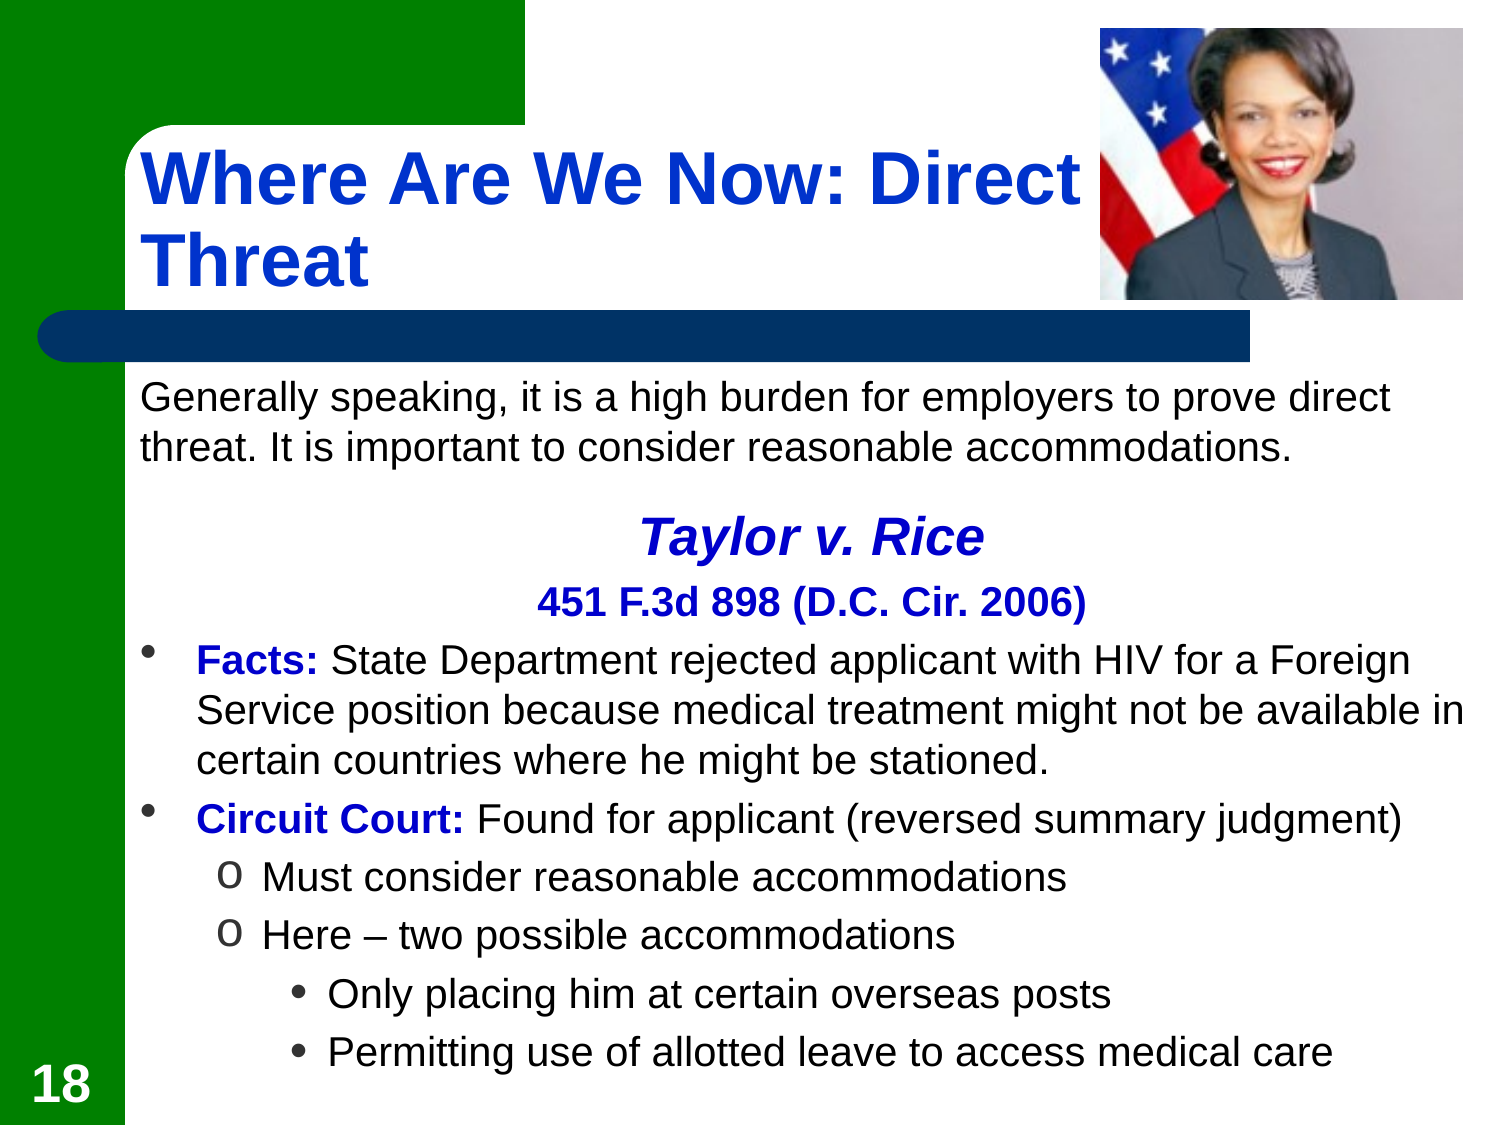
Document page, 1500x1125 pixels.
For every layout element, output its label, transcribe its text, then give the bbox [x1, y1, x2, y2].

list Generally speaking, it is a high burden for employers to prove direct threat. It is important to consider reasonable accommodations. Taylor v. Rice 451 F.3d 898 (D.C. Cir. 2006) Facts: State Department rejected applicant with HIV for a Foreign Service position because medical treatment might not be available in certain countries where he might be stationed. Circuit Court: Found for applicant (reversed summary judgment) Must consider reasonable accommodations Here – two possible accommodations Only placing him at certain overseas posts Permitting use of allotted leave to access medical care [124, 361, 1500, 1122]
picture [1099, 28, 1464, 301]
slide_number 18 [13, 1040, 111, 1122]
title Where Are We Now: Direct Threat [124, 172, 1101, 311]
